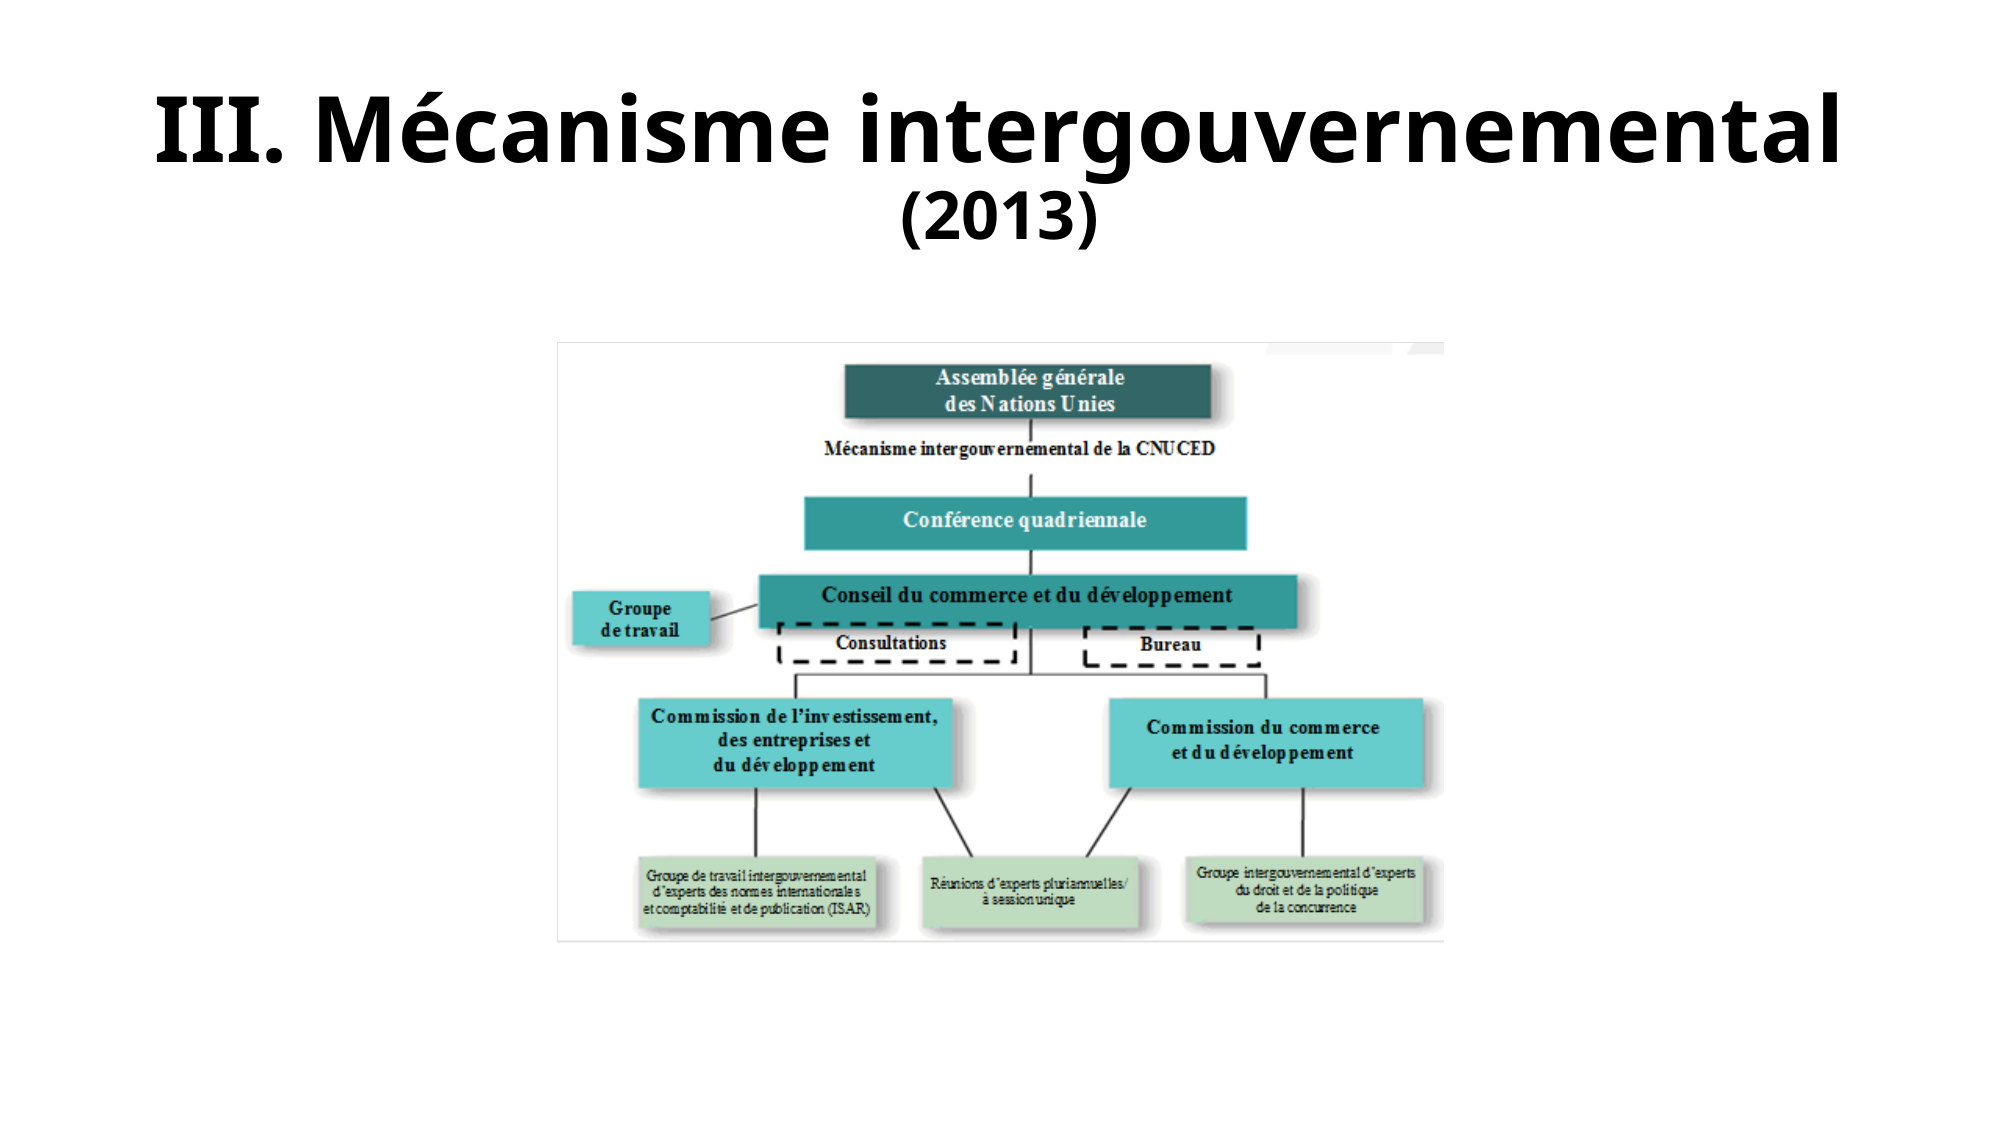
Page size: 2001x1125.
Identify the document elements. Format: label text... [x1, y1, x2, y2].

title III. Mécanisme intergouvernemental (2013) [137, 59, 1863, 278]
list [556, 341, 1444, 972]
